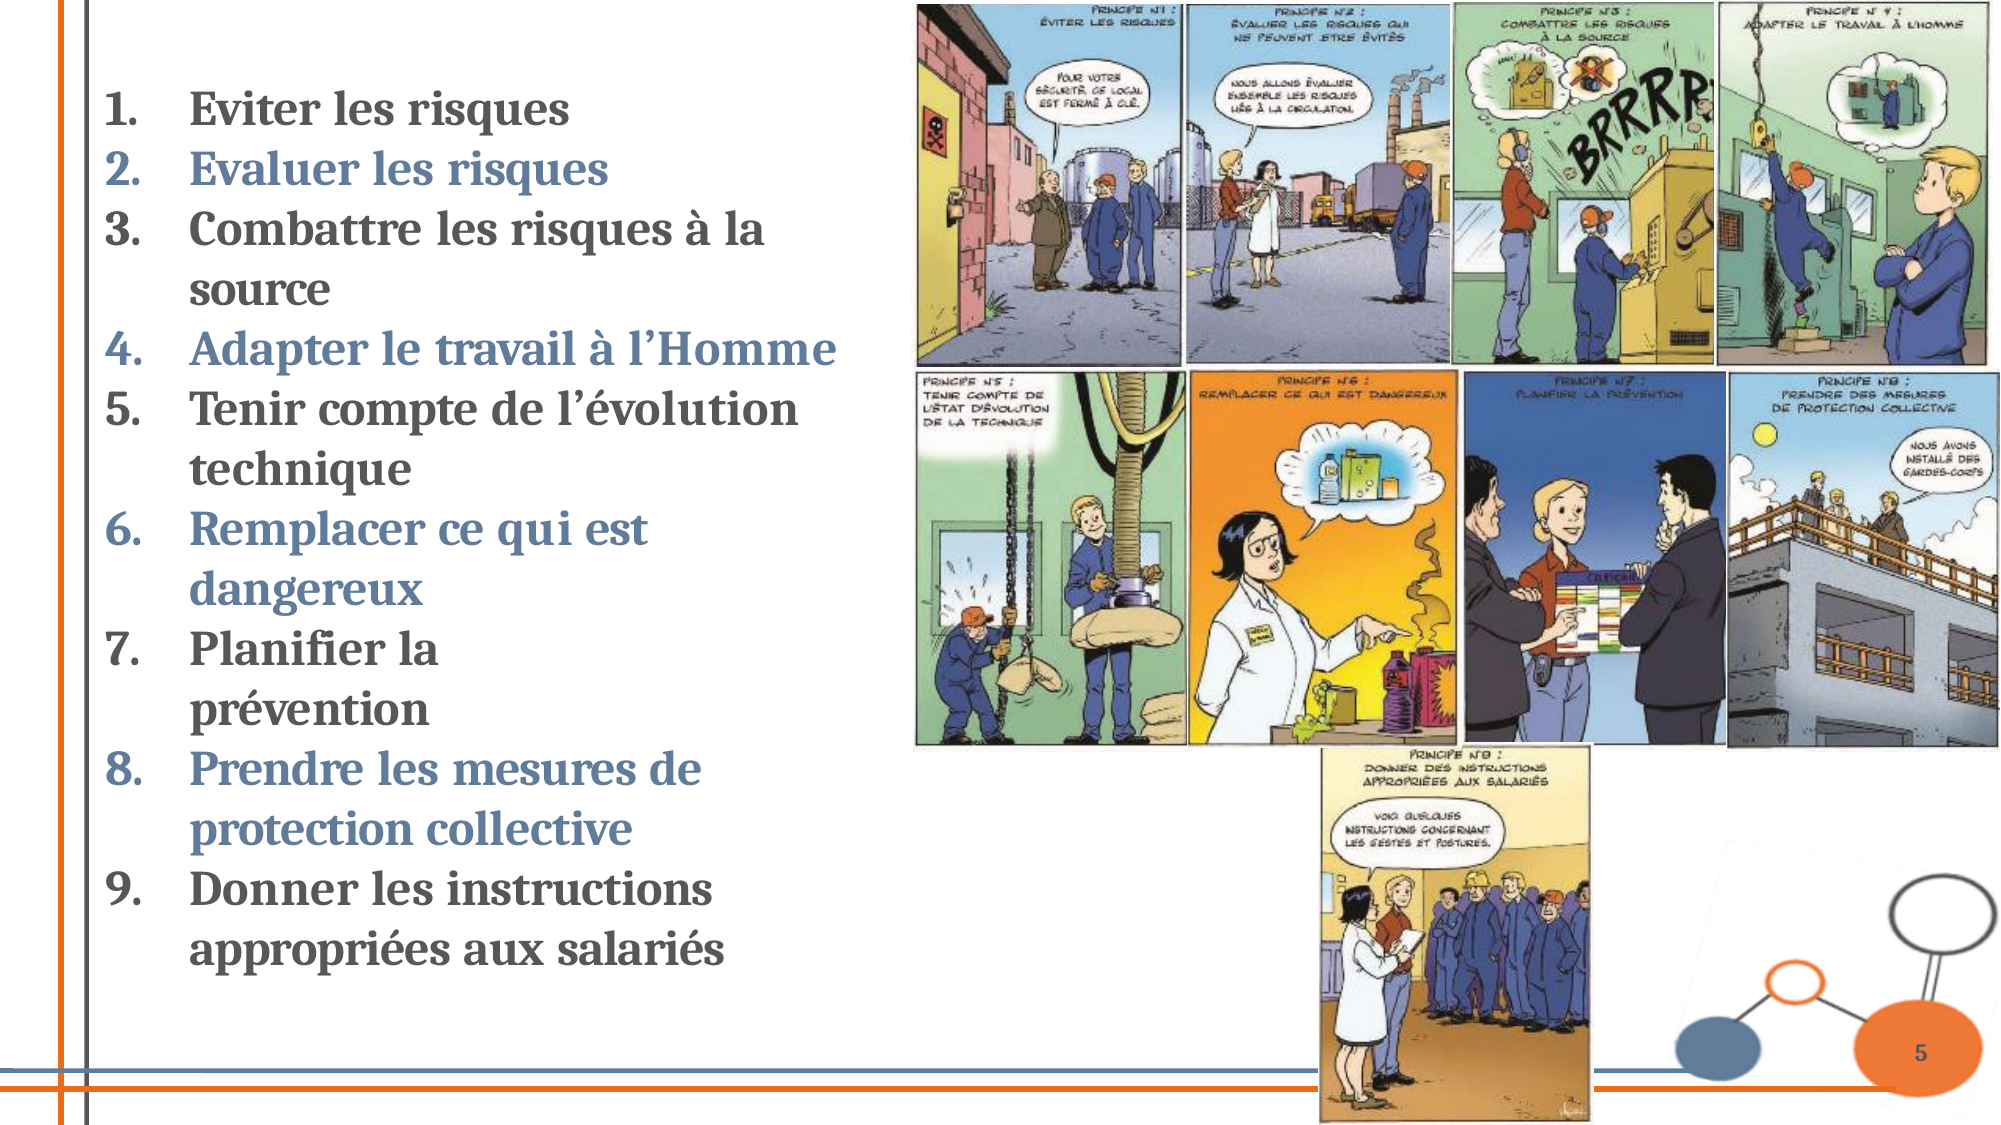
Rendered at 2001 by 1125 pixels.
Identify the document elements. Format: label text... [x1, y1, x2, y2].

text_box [911, 0, 2000, 1125]
text_box Eviter les risques Evaluer les risques Combattre les risques à la source Adapter le travail à l’Homme Tenir compte de l’évolution technique Remplacer ce qui est dangereux Planifier la prévention Prendre les mesures de protection collective Donner les instructions appropriées aux salariés [102, 72, 856, 975]
